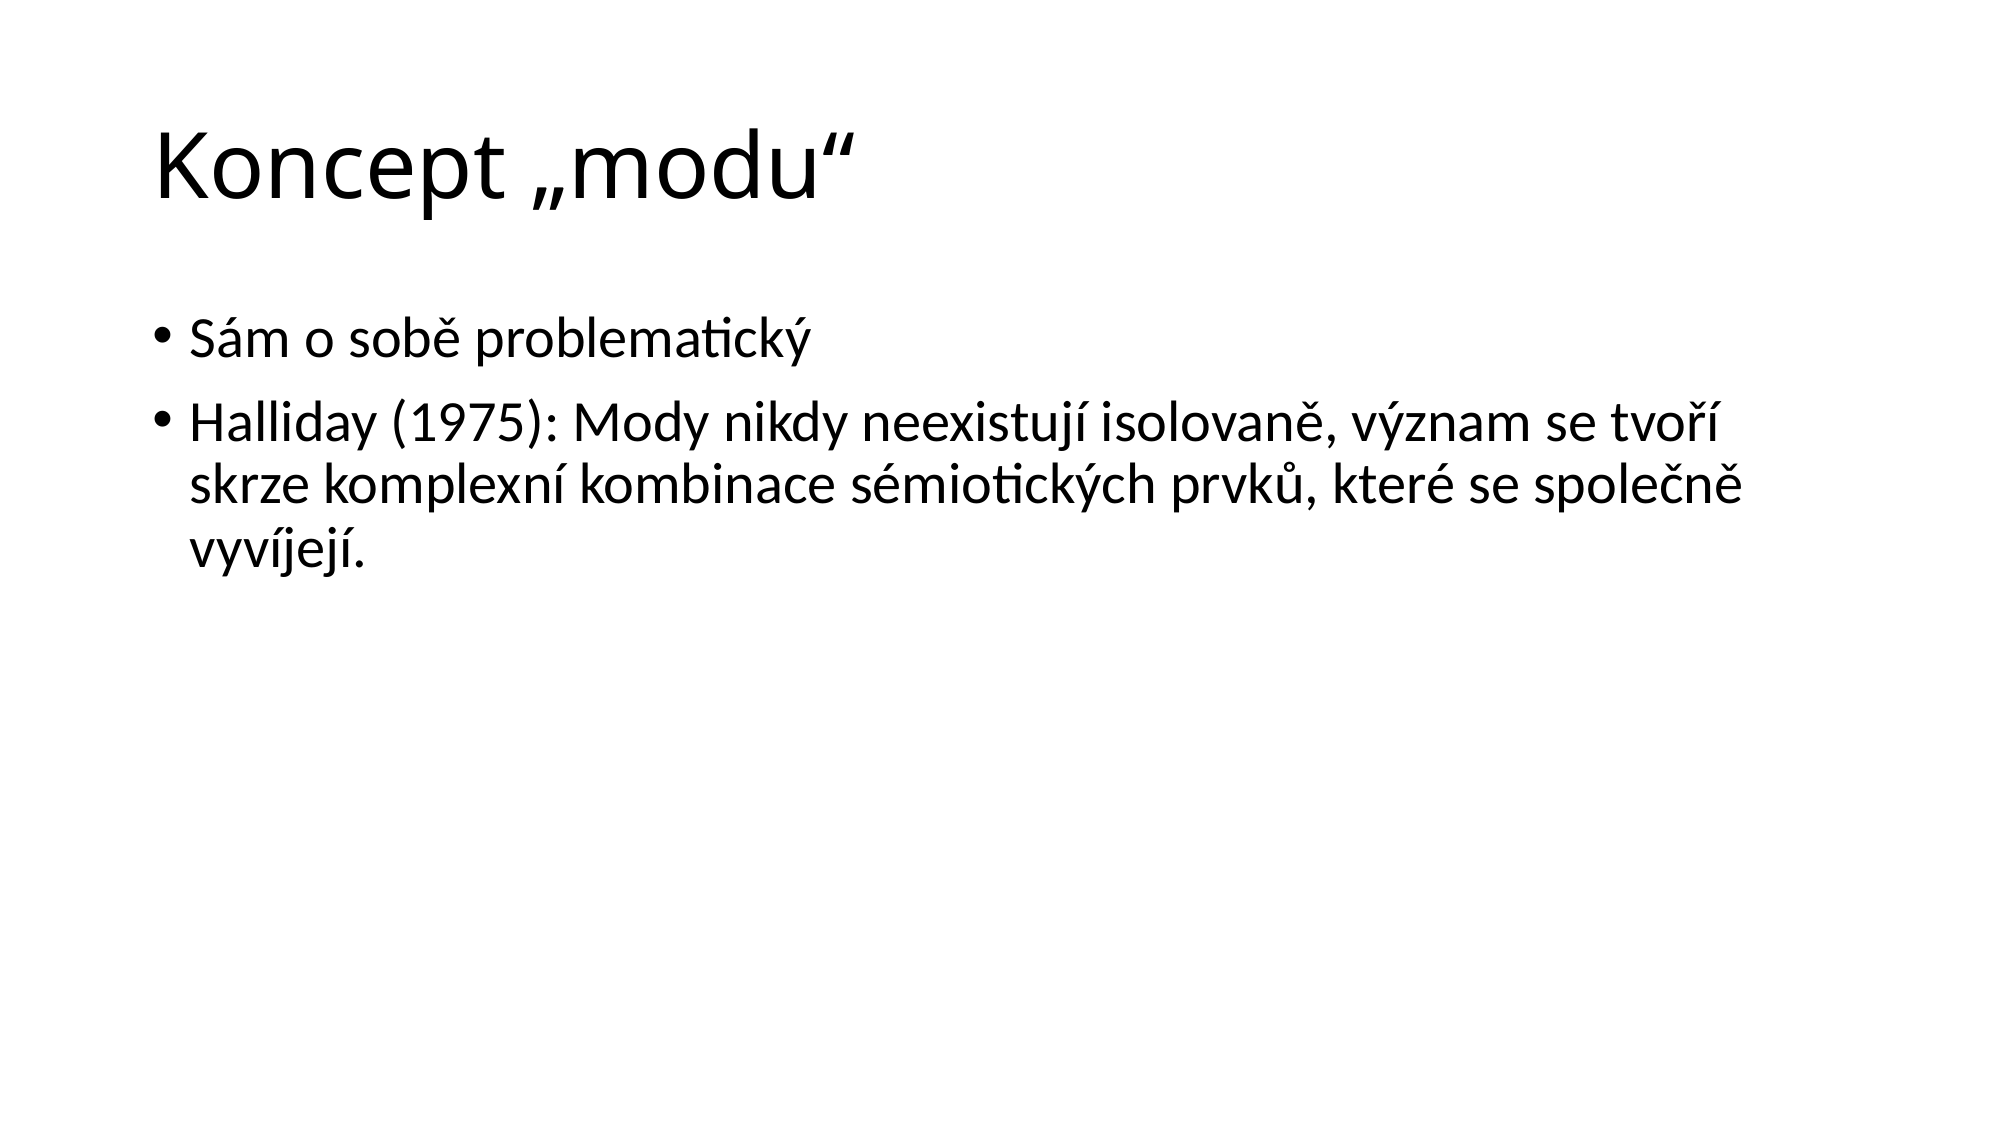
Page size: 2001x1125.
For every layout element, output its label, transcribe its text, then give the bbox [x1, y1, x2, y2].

title Koncept „modu“ [137, 59, 1863, 278]
list Sám o sobě problematický Halliday (1975): Mody nikdy neexistují isolovaně, význam se tvoří skrze komplexní kombinace sémiotických prvků, které se společně vyvíjejí. [137, 299, 1863, 1014]
